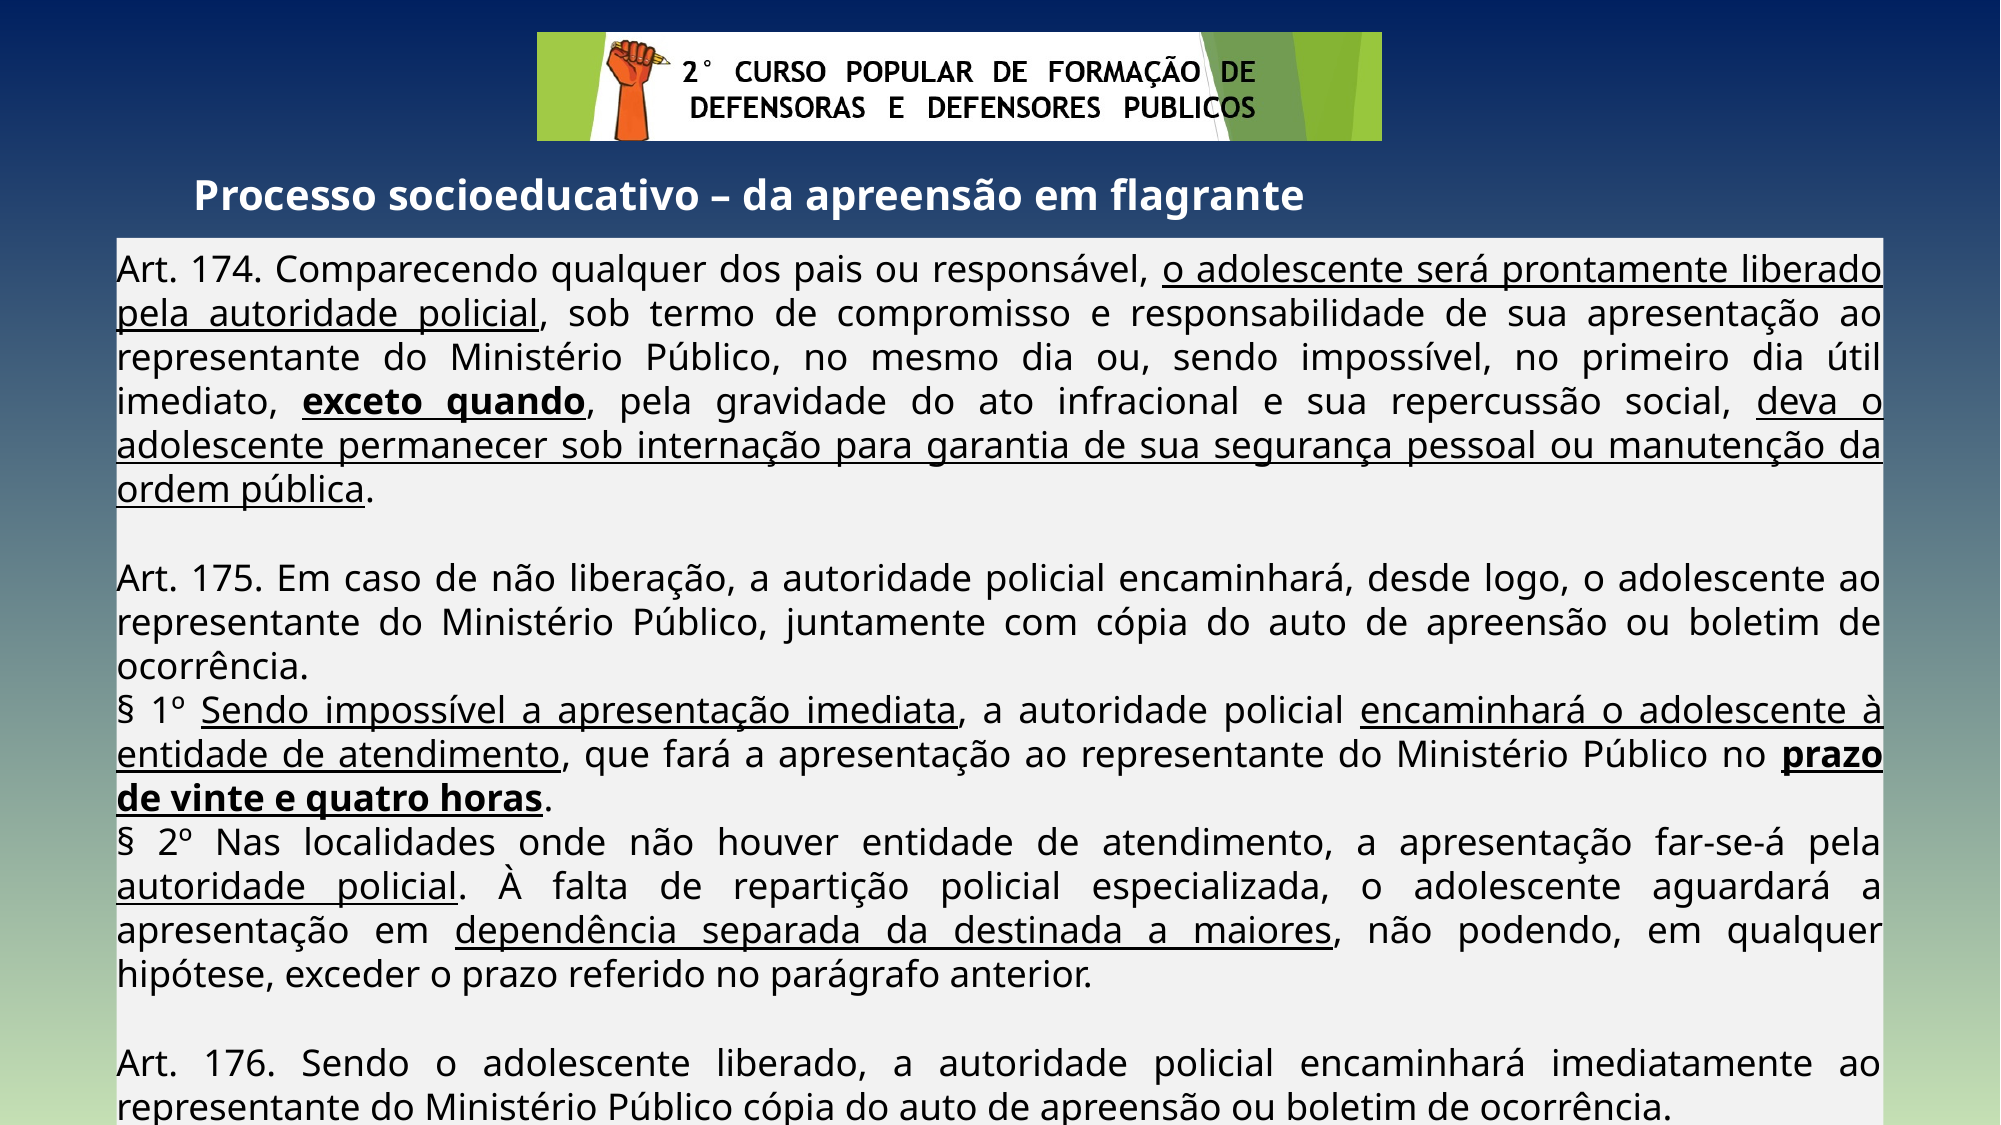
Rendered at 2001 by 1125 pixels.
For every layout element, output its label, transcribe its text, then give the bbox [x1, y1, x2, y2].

picture [537, 32, 1382, 141]
text_box Art. 174. Comparecendo qualquer dos pais ou responsável, o adolescente será prontamente liberado pela autoridade policial, sob termo de compromisso e responsabilidade de sua apresentação ao representante do Ministério Público, no mesmo dia ou, sendo impossível, no primeiro dia útil imediato, exceto quando, pela gravidade do ato infracional e sua repercussão social, deva o adolescente permanecer sob internação para garantia de sua segurança pessoal ou manutenção da ordem pública. Art. 175. Em caso de não liberação, a autoridade policial encaminhará, desde logo, o adolescente ao representante do Ministério Público, juntamente com cópia do auto de apreensão ou boletim de ocorrência. § 1º Sendo impossível a apresentação imediata, a autoridade policial encaminhará o adolescente à entidade de atendimento, que fará a apresentação ao representante do Ministério Público no prazo de vinte e quatro horas. § 2º Nas localidades onde não houver entidade de atendimento, a apresentação far-se-á pela autoridade policial. À falta de repartição policial especializada, o adolescente aguardará a apresentação em dependência separada da destinada a maiores, não podendo, em qualquer hipótese, exceder o prazo referido no parágrafo anterior. Art. 176. Sendo o adolescente liberado, a autoridade policial encaminhará imediatamente ao representante do Ministério Público cópia do auto de apreensão ou boletim de ocorrência. [116, 237, 1884, 1125]
text_box Processo socioeducativo – da apreensão em flagrante [193, 161, 1807, 227]
